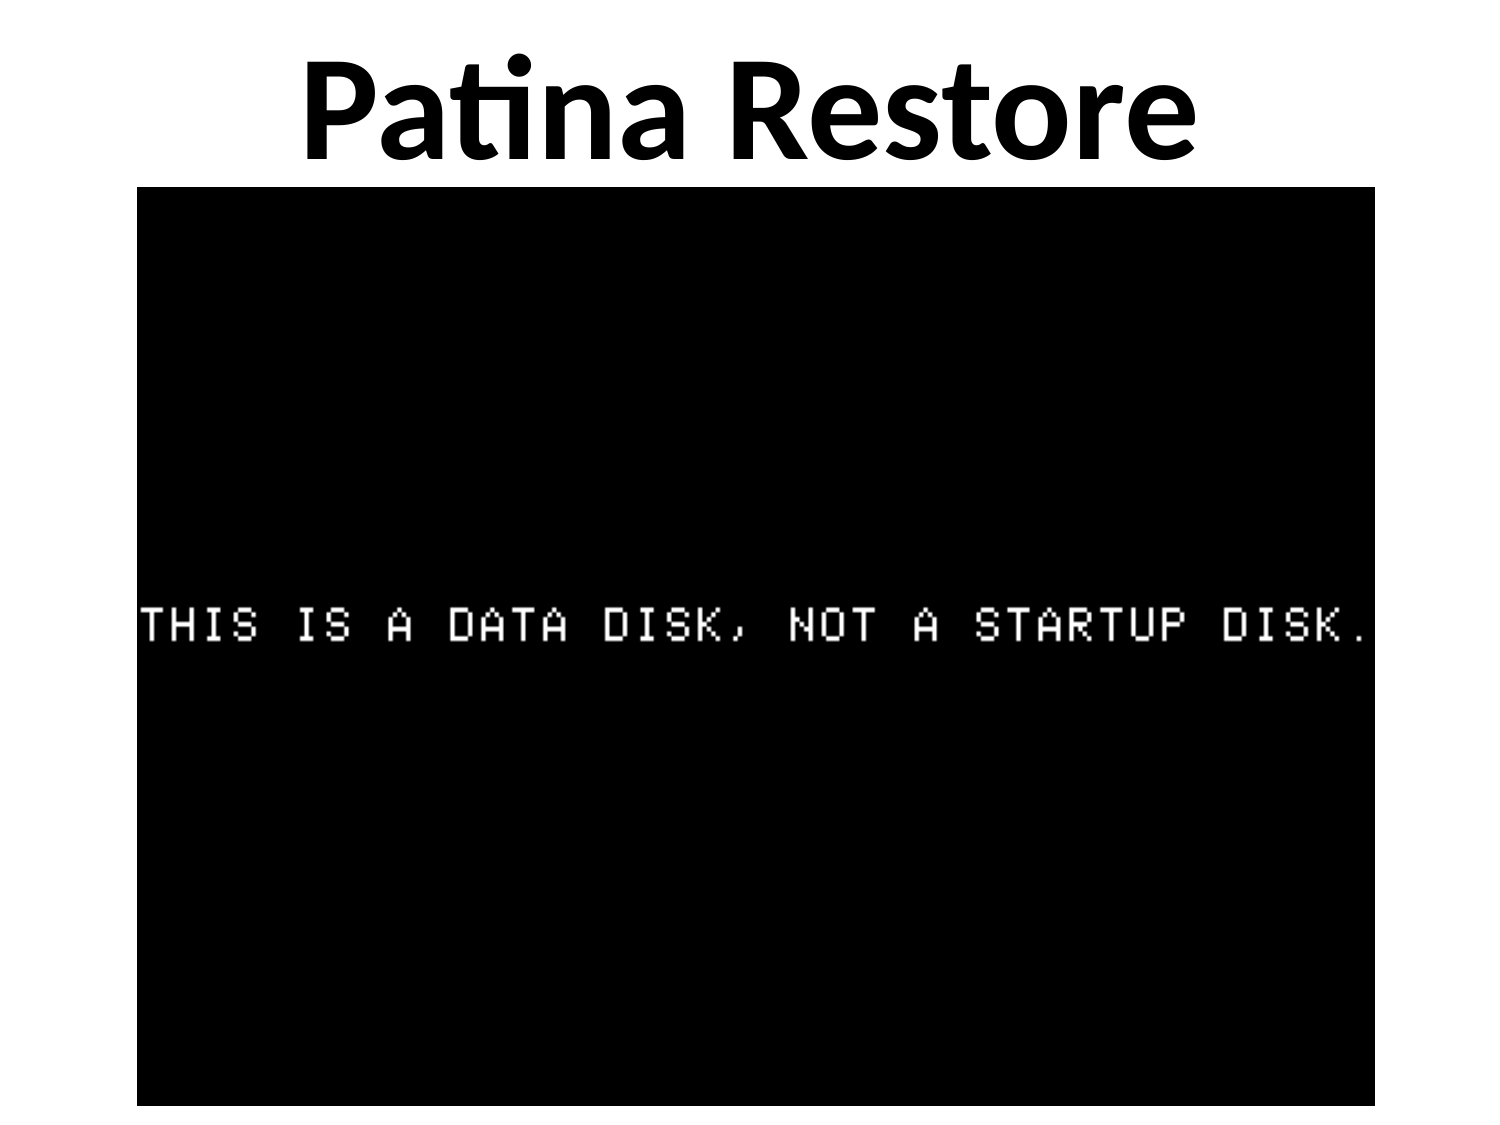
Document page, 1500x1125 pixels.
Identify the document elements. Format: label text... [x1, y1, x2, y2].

title Patina Restore [112, 0, 1388, 200]
picture [137, 187, 1376, 1106]
